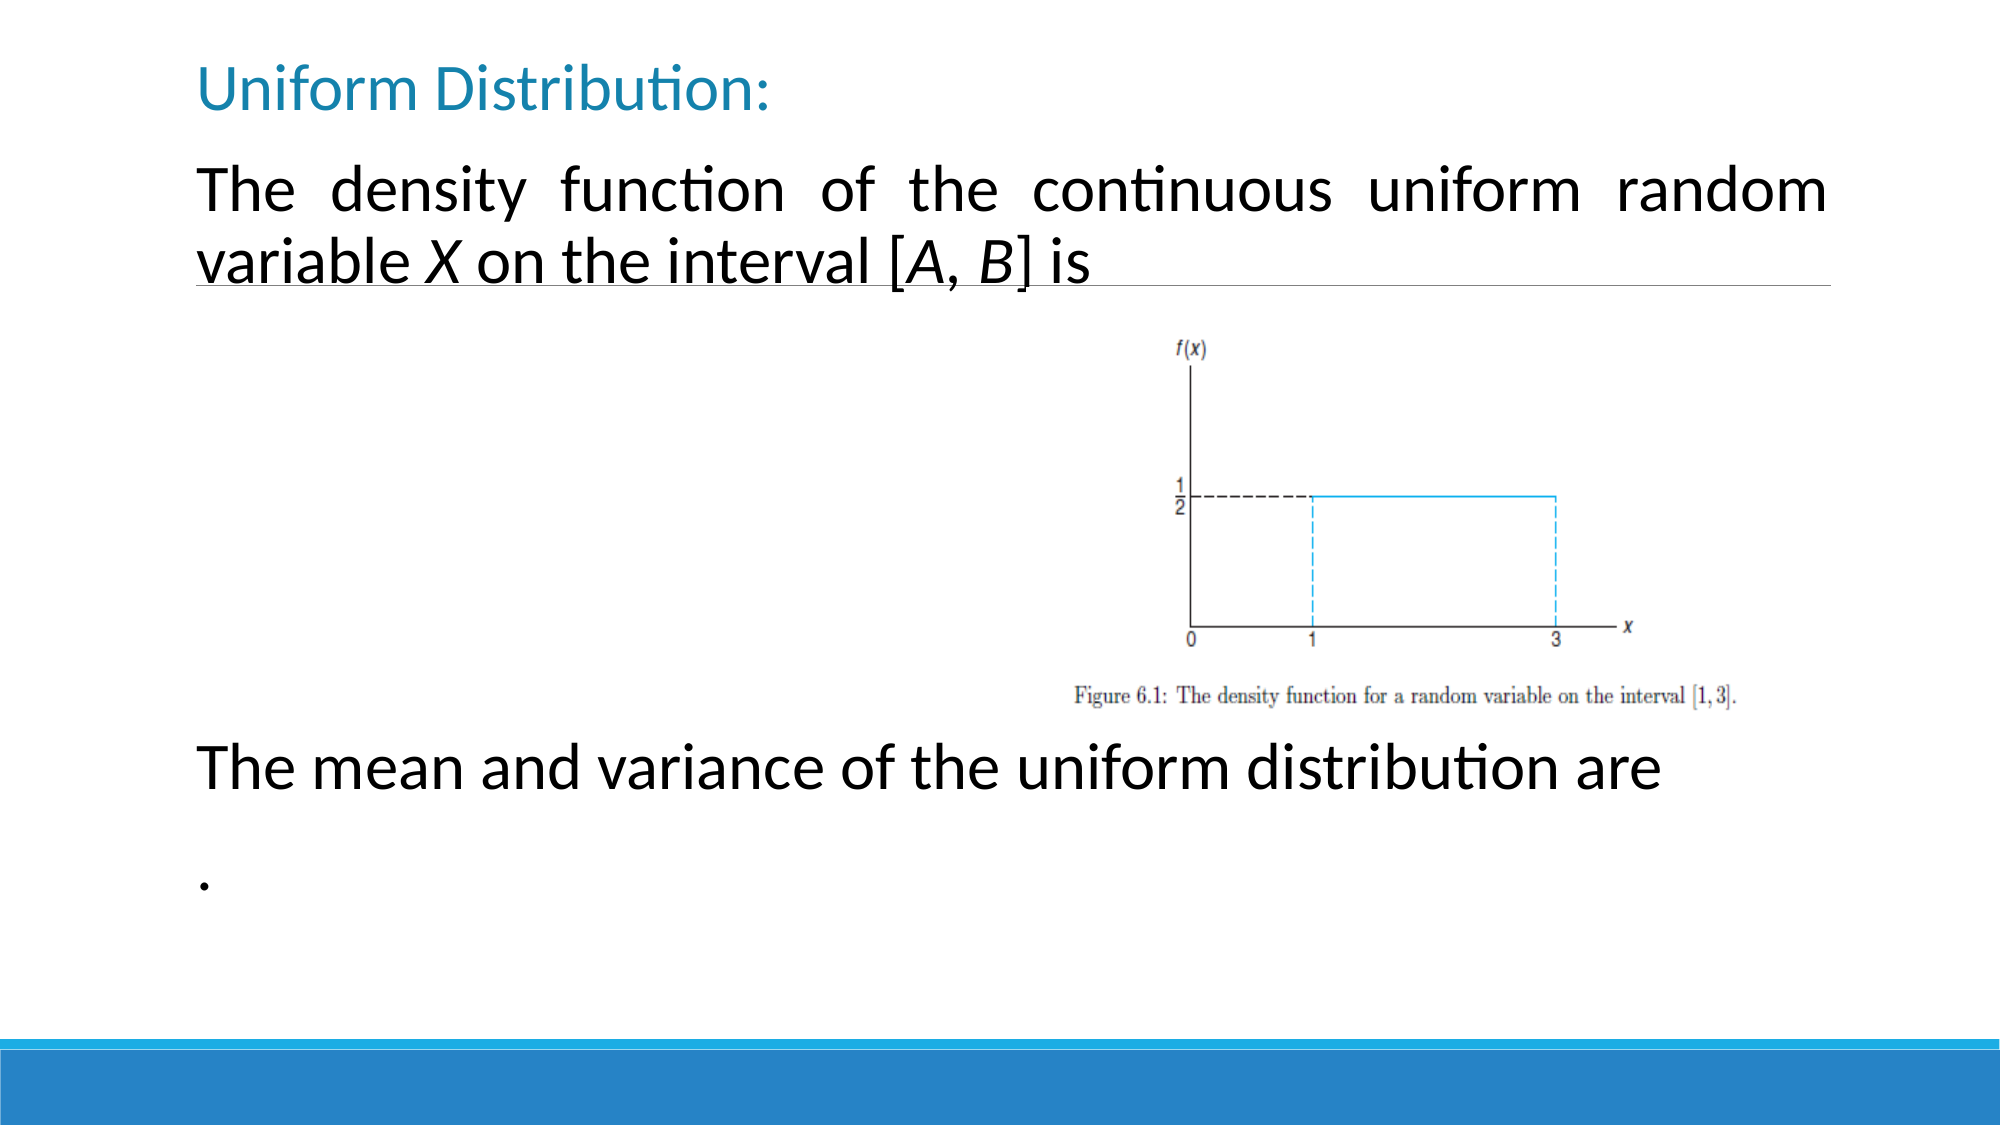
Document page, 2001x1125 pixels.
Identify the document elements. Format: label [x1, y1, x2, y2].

picture [1025, 287, 1757, 723]
